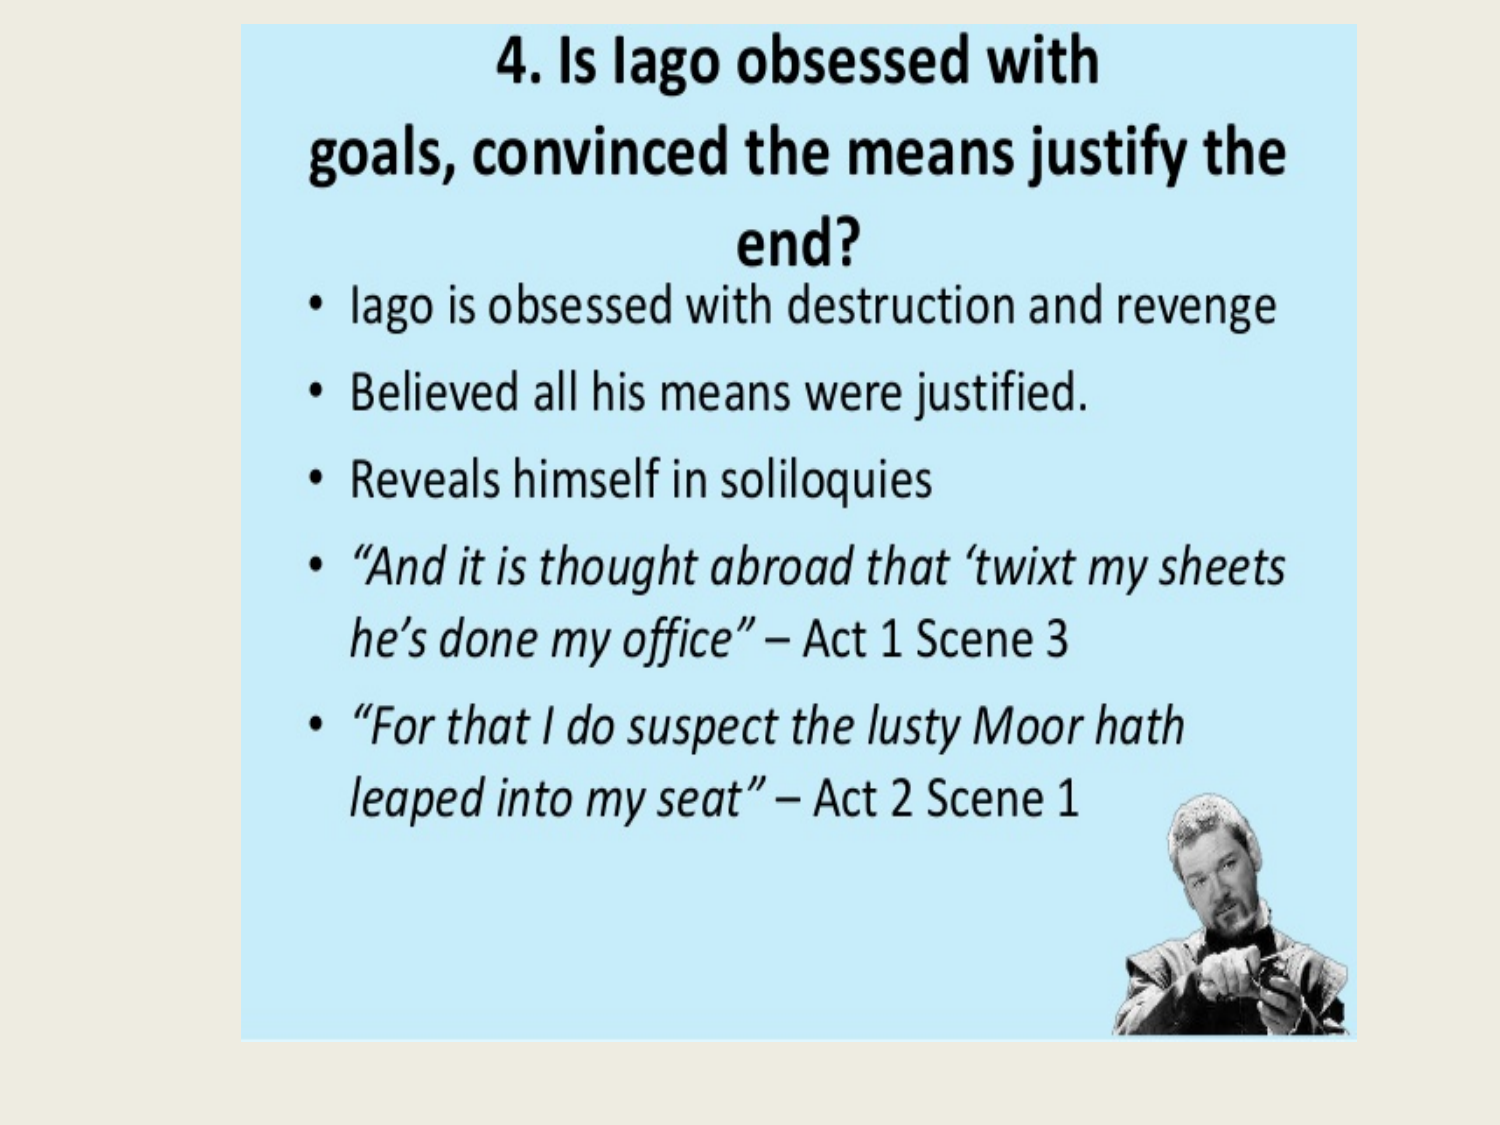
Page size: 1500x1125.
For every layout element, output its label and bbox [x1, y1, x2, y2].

list [37, 24, 1500, 1042]
